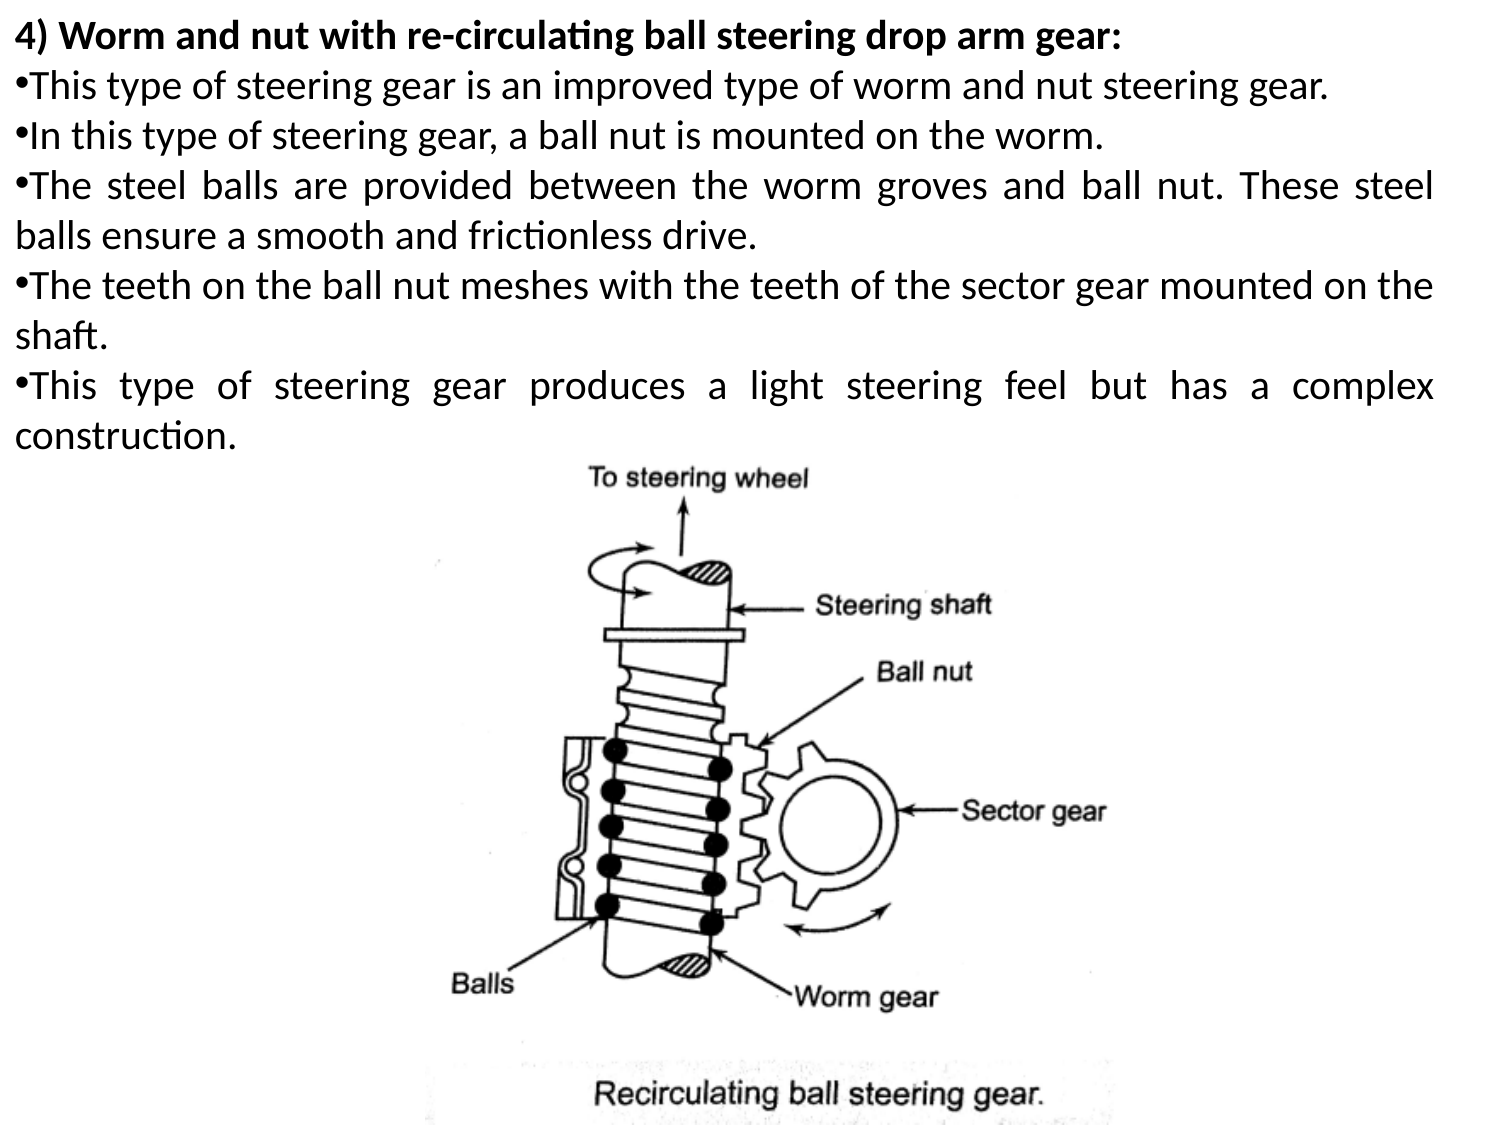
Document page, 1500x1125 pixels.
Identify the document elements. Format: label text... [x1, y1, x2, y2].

text_box 4) Worm and nut with re-circulating ball steering drop arm gear: This type of steering gear is an improved type of worm and nut steering gear. In this type of steering gear, a ball nut is mounted on the worm. The steel balls are provided between the worm groves and ball nut. These steel balls ensure a smooth and frictionless drive. The teeth on the ball nut meshes with the teeth of the sector gear mounted on the shaft. This type of steering gear produces a light steering feel but has a complex construction. [0, 0, 1450, 465]
picture [424, 449, 1119, 1125]
